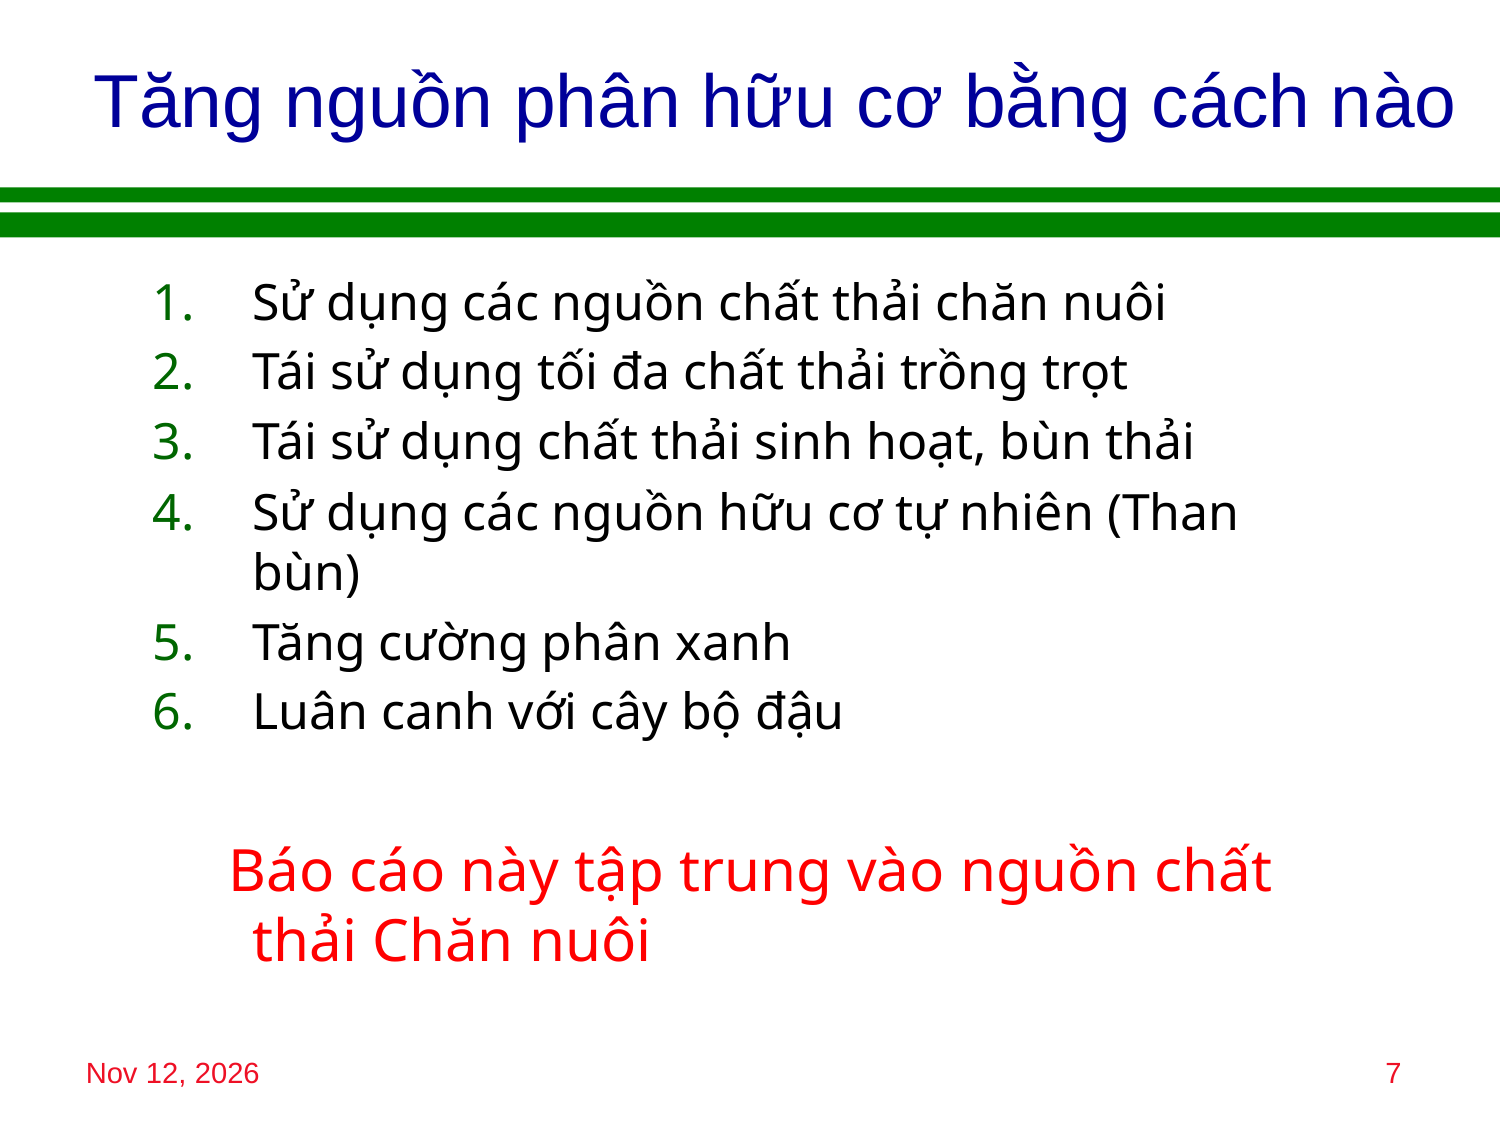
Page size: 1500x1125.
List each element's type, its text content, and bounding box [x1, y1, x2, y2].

title Tăng nguồn phân hữu cơ bằng cách nào [49, 37, 1500, 151]
list Sử dụng các nguồn chất thải chăn nuôi Tái sử dụng tối đa chất thải trồng trọt Tái sử dụng chất thải sinh hoạt, bùn thải Sử dụng các nguồn hữu cơ tự nhiên (Than bùn) Tăng cường phân xanh Luân canh với cây bộ đậu Báo cáo này tập trung vào nguồn chất thải Chăn nuôi [137, 262, 1351, 948]
slide_number 16-Oct-17 [70, 1021, 384, 1098]
slide_number 7 [1103, 1021, 1417, 1098]
